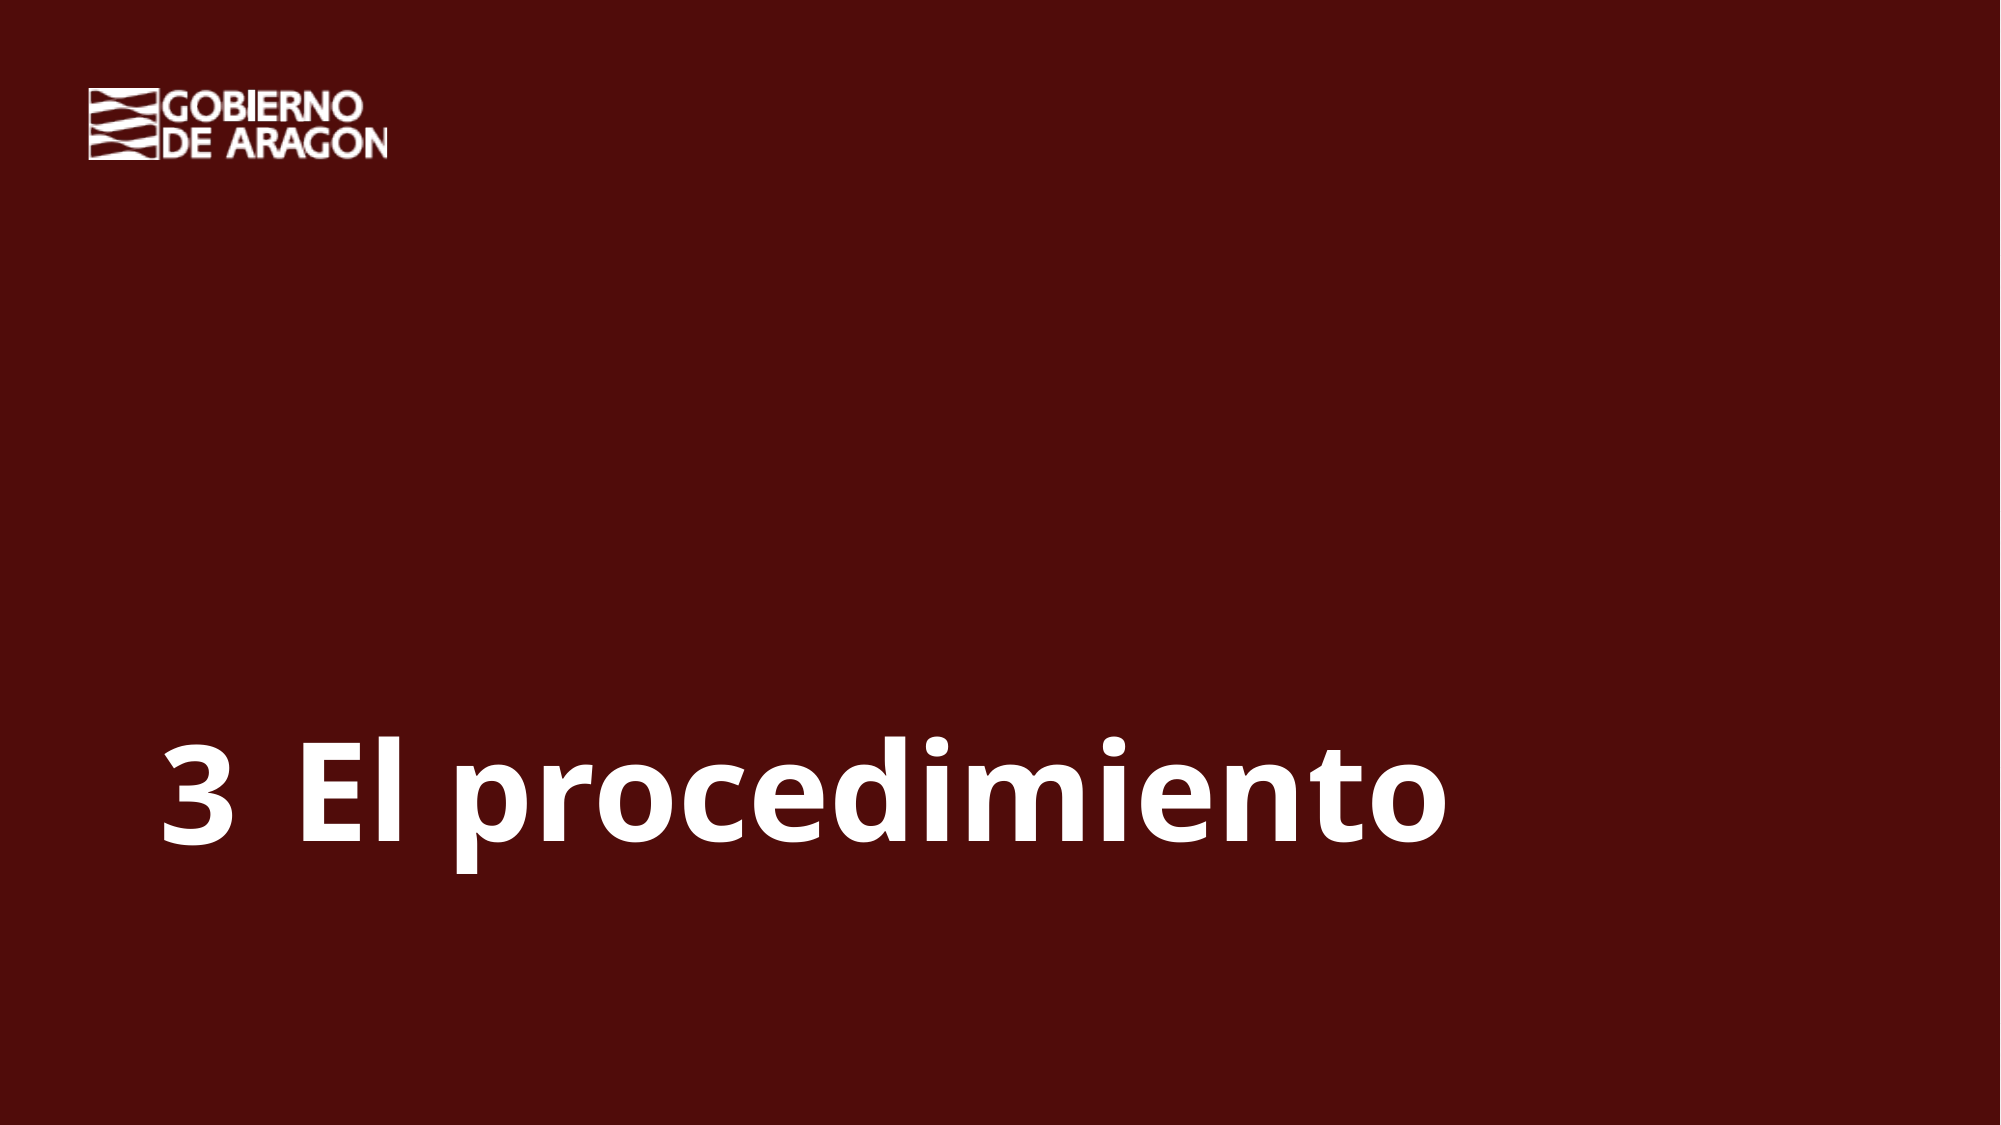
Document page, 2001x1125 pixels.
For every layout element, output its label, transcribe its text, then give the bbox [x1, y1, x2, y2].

text_box El procedimiento [277, 696, 2000, 876]
text_box 3 [72, 699, 325, 879]
